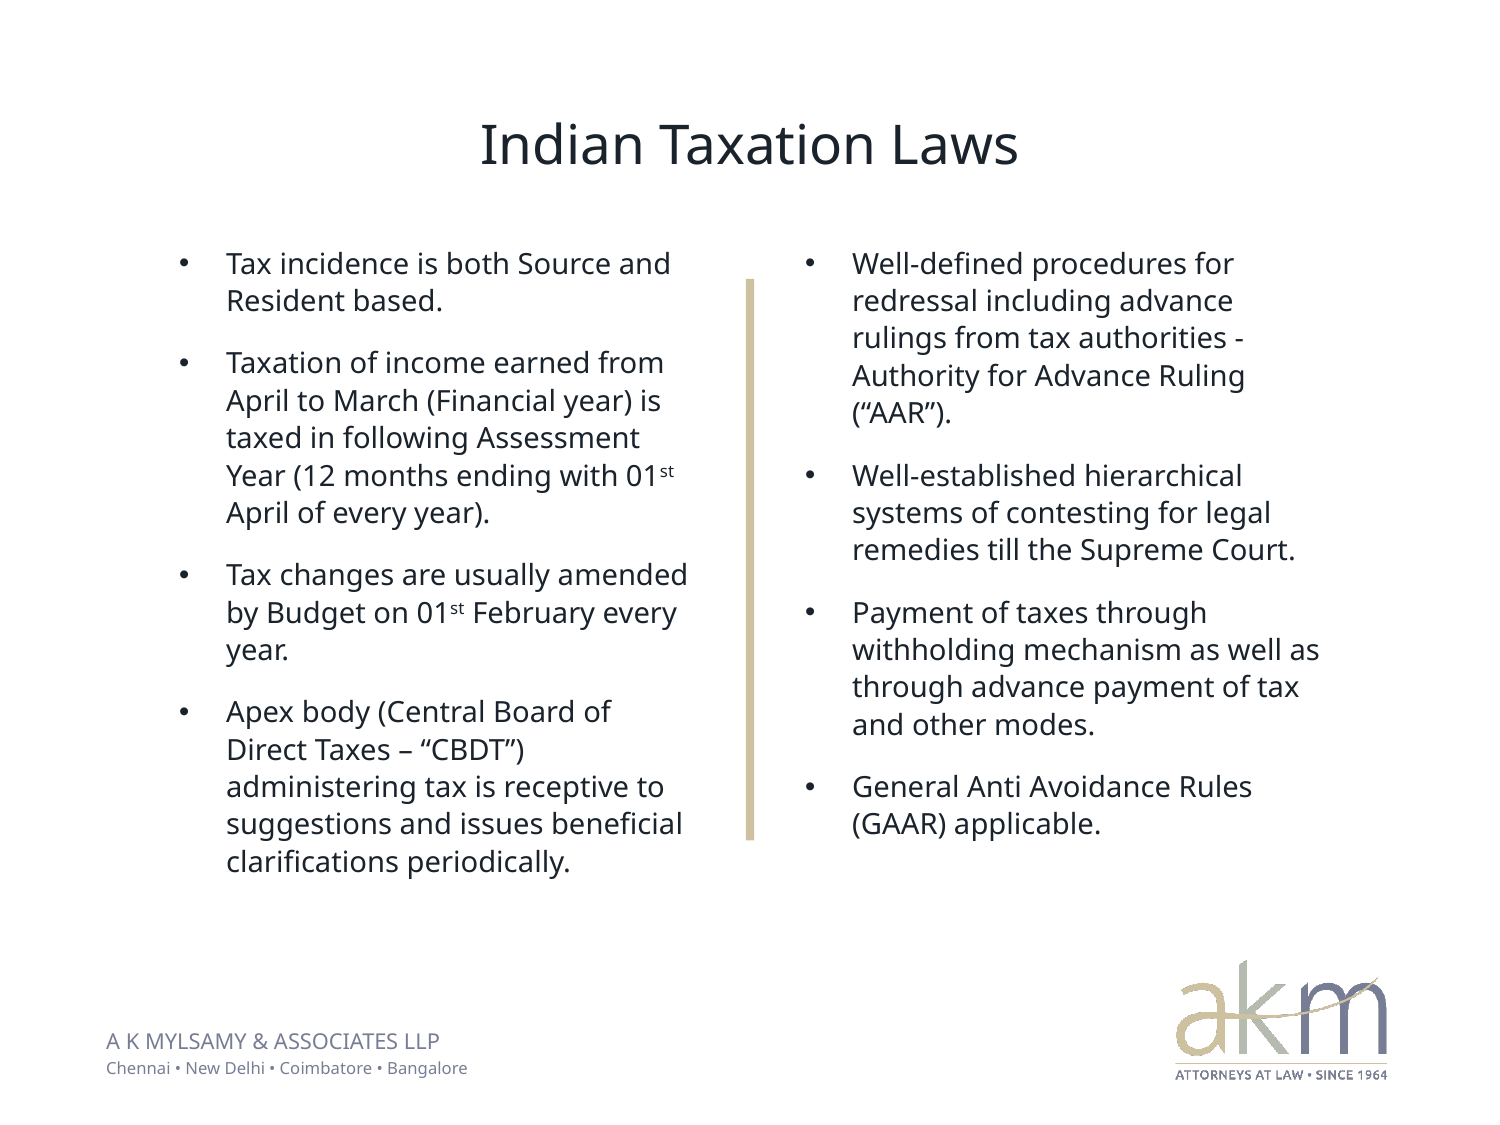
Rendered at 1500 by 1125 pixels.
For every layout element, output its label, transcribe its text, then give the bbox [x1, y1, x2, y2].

picture [1164, 945, 1399, 1096]
text_box Tax incidence is both Source and Resident based. Taxation of income earned from April to March (Financial year) is taxed in following Assessment Year (12 months ending with 01st April of every year). Tax changes are usually amended by Budget on 01st February every year. Apex body (Central Board of Direct Taxes – “CBDT”) administering tax is receptive to suggestions and issues beneficial clarifications periodically. [171, 234, 703, 887]
list Indian Taxation Laws [71, 108, 1429, 185]
text_box Well-defined procedures for redressal including advance rulings from tax authorities - Authority for Advance Ruling (“AAR”). Well-established hierarchical systems of contesting for legal remedies till the Supreme Court. Payment of taxes through withholding mechanism as well as through advance payment of tax and other modes. General Anti Avoidance Rules (GAAR) applicable. [797, 234, 1329, 849]
